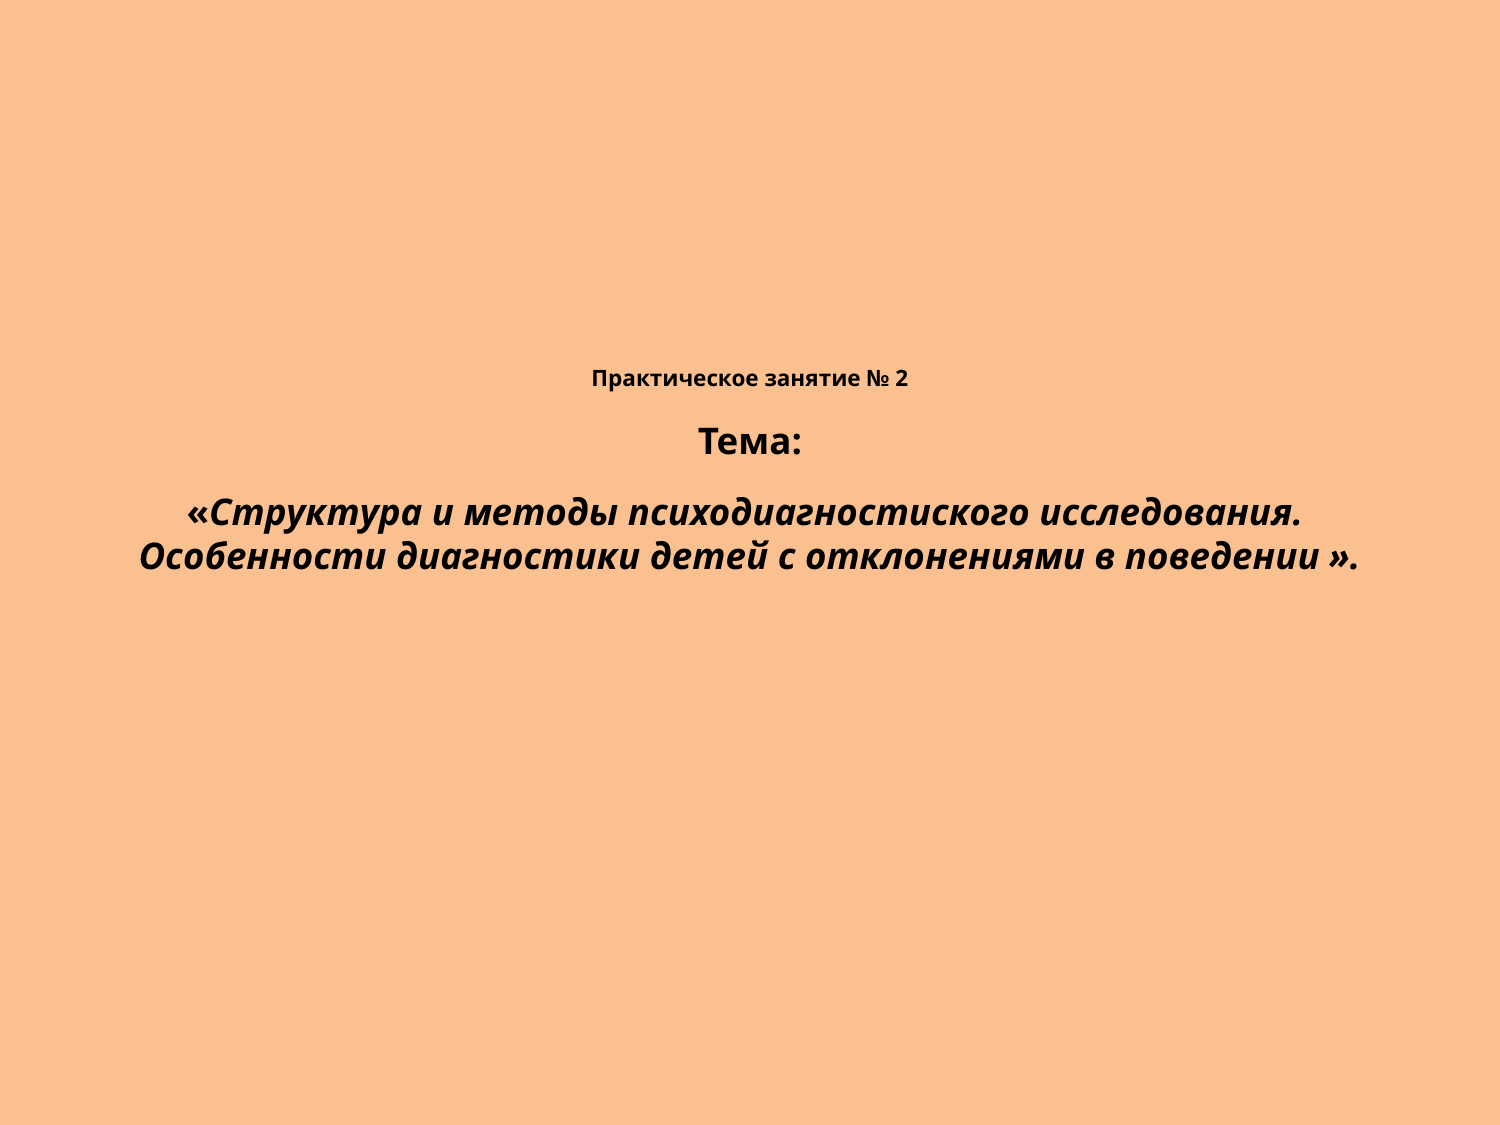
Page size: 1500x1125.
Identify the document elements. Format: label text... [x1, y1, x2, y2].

title Практическое занятие № 2 Тема: «Структура и методы психодиагностиского исследования. Особенности диагностики детей с отклонениями в поведении ». [112, 349, 1388, 591]
